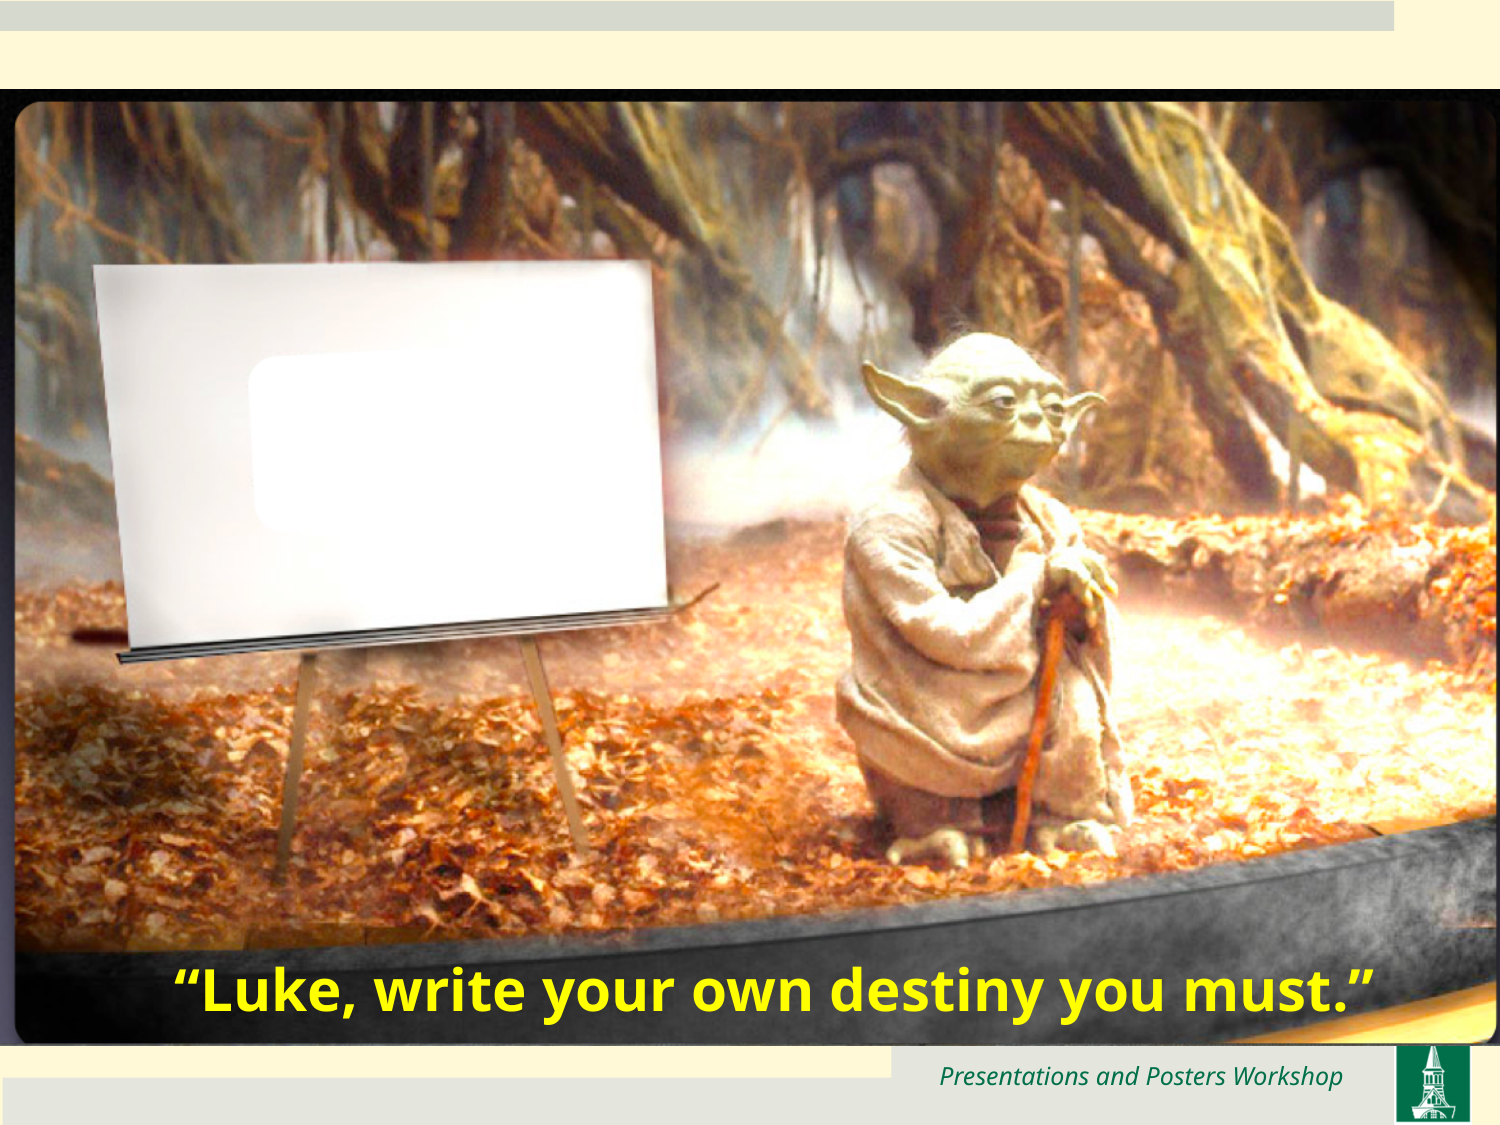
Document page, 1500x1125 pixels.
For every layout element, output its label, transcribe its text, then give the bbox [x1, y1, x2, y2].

picture [0, 89, 1500, 1125]
subtitle Presentations and Posters Workshop [891, 1047, 1394, 1125]
